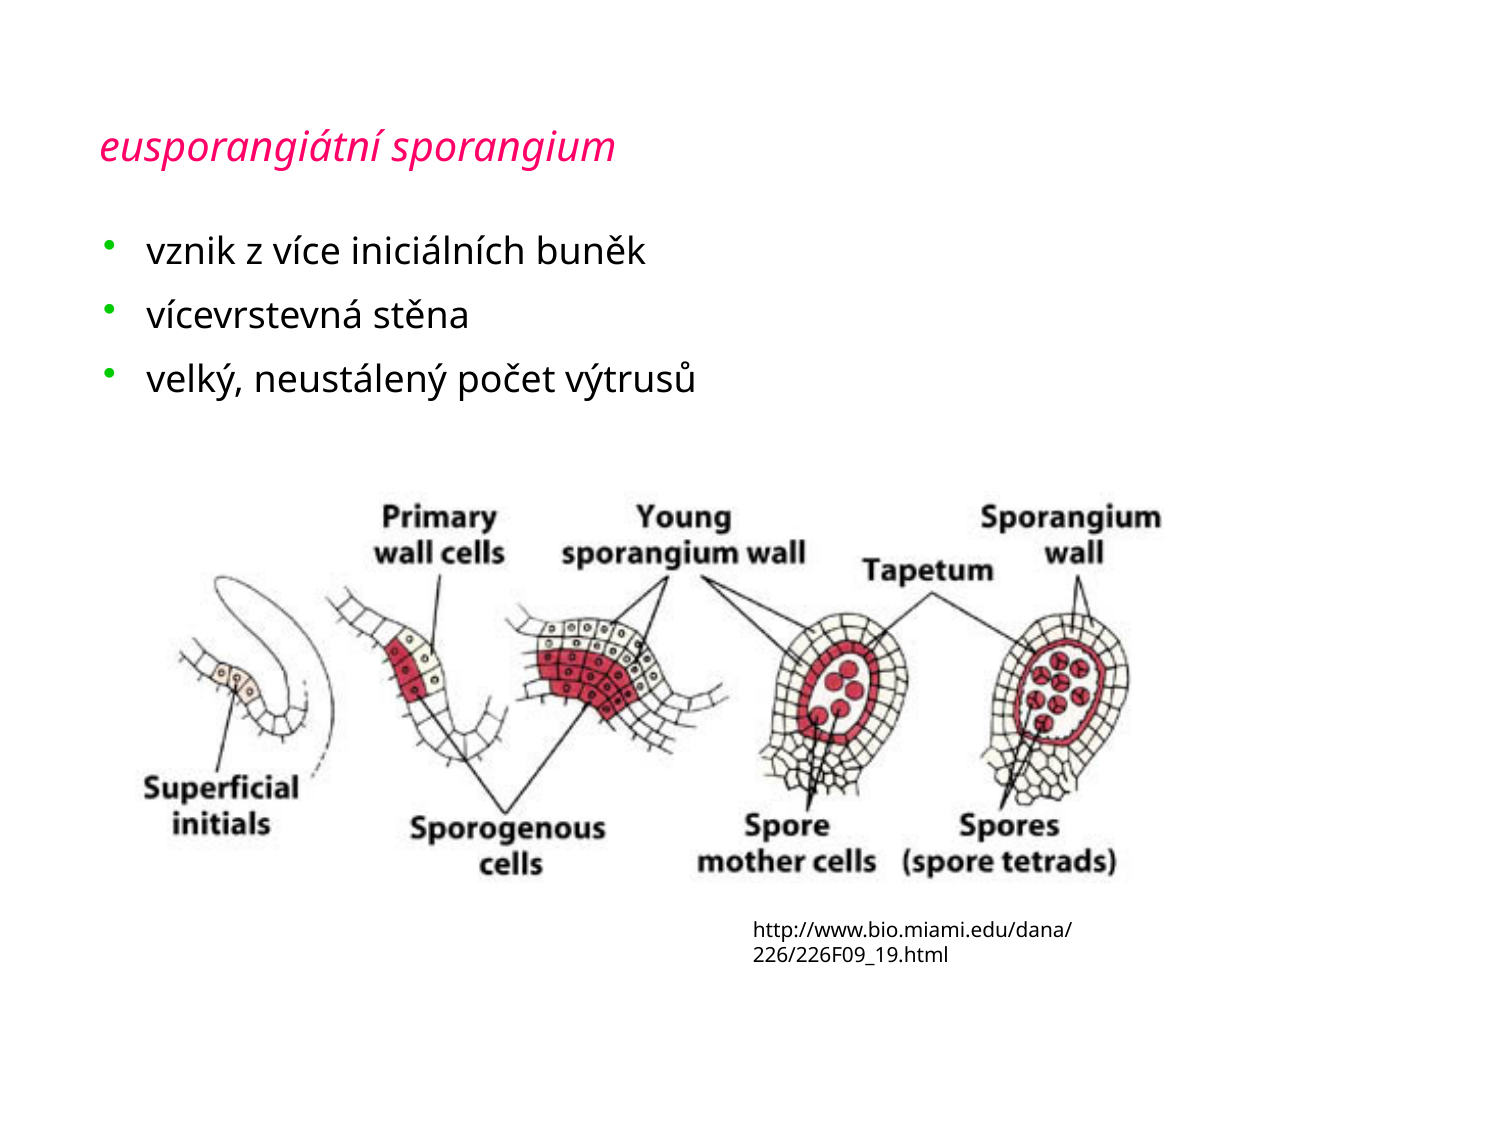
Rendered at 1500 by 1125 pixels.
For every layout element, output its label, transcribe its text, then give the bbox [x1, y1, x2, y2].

text_box vznik z více iniciálních buněk vícevrstevná stěna velký, neustálený počet výtrusů [88, 219, 774, 408]
text_box http://www.bio.miami.edu/dana/226/226F09_19.html [738, 909, 1258, 975]
picture [135, 491, 1164, 910]
text_box eusporangiátní sporangium [84, 112, 640, 178]
